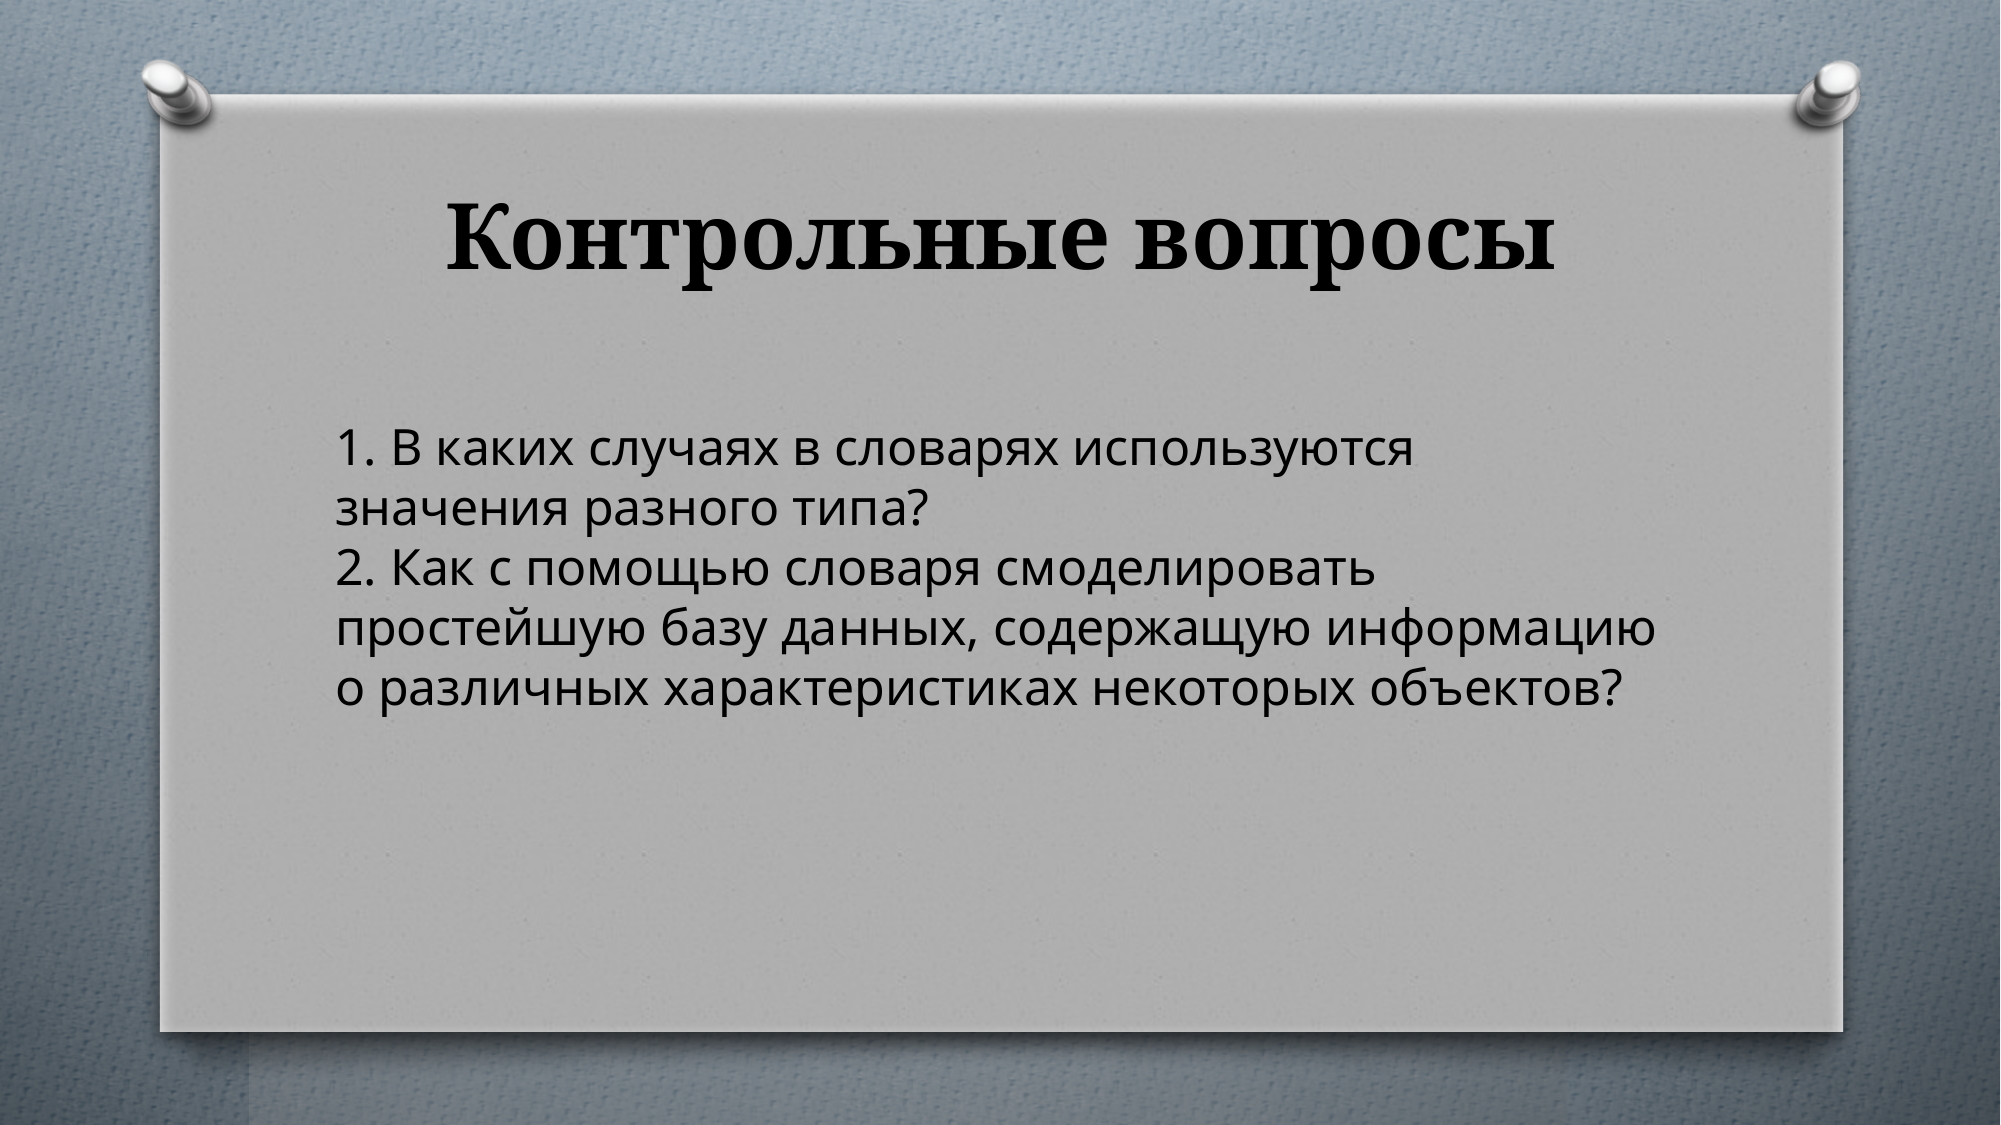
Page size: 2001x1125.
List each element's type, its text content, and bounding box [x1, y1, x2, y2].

list 1. В каких случаях в словарях используются значения разного типа? 2. Как с помощью словаря смоделировать простейшую базу данных, содержащую информацию о различных характеристиках некоторых объектов? [320, 347, 1676, 939]
picture [107, 24, 256, 158]
title Контрольные вопросы [239, 134, 1763, 332]
picture [1764, 30, 1911, 161]
